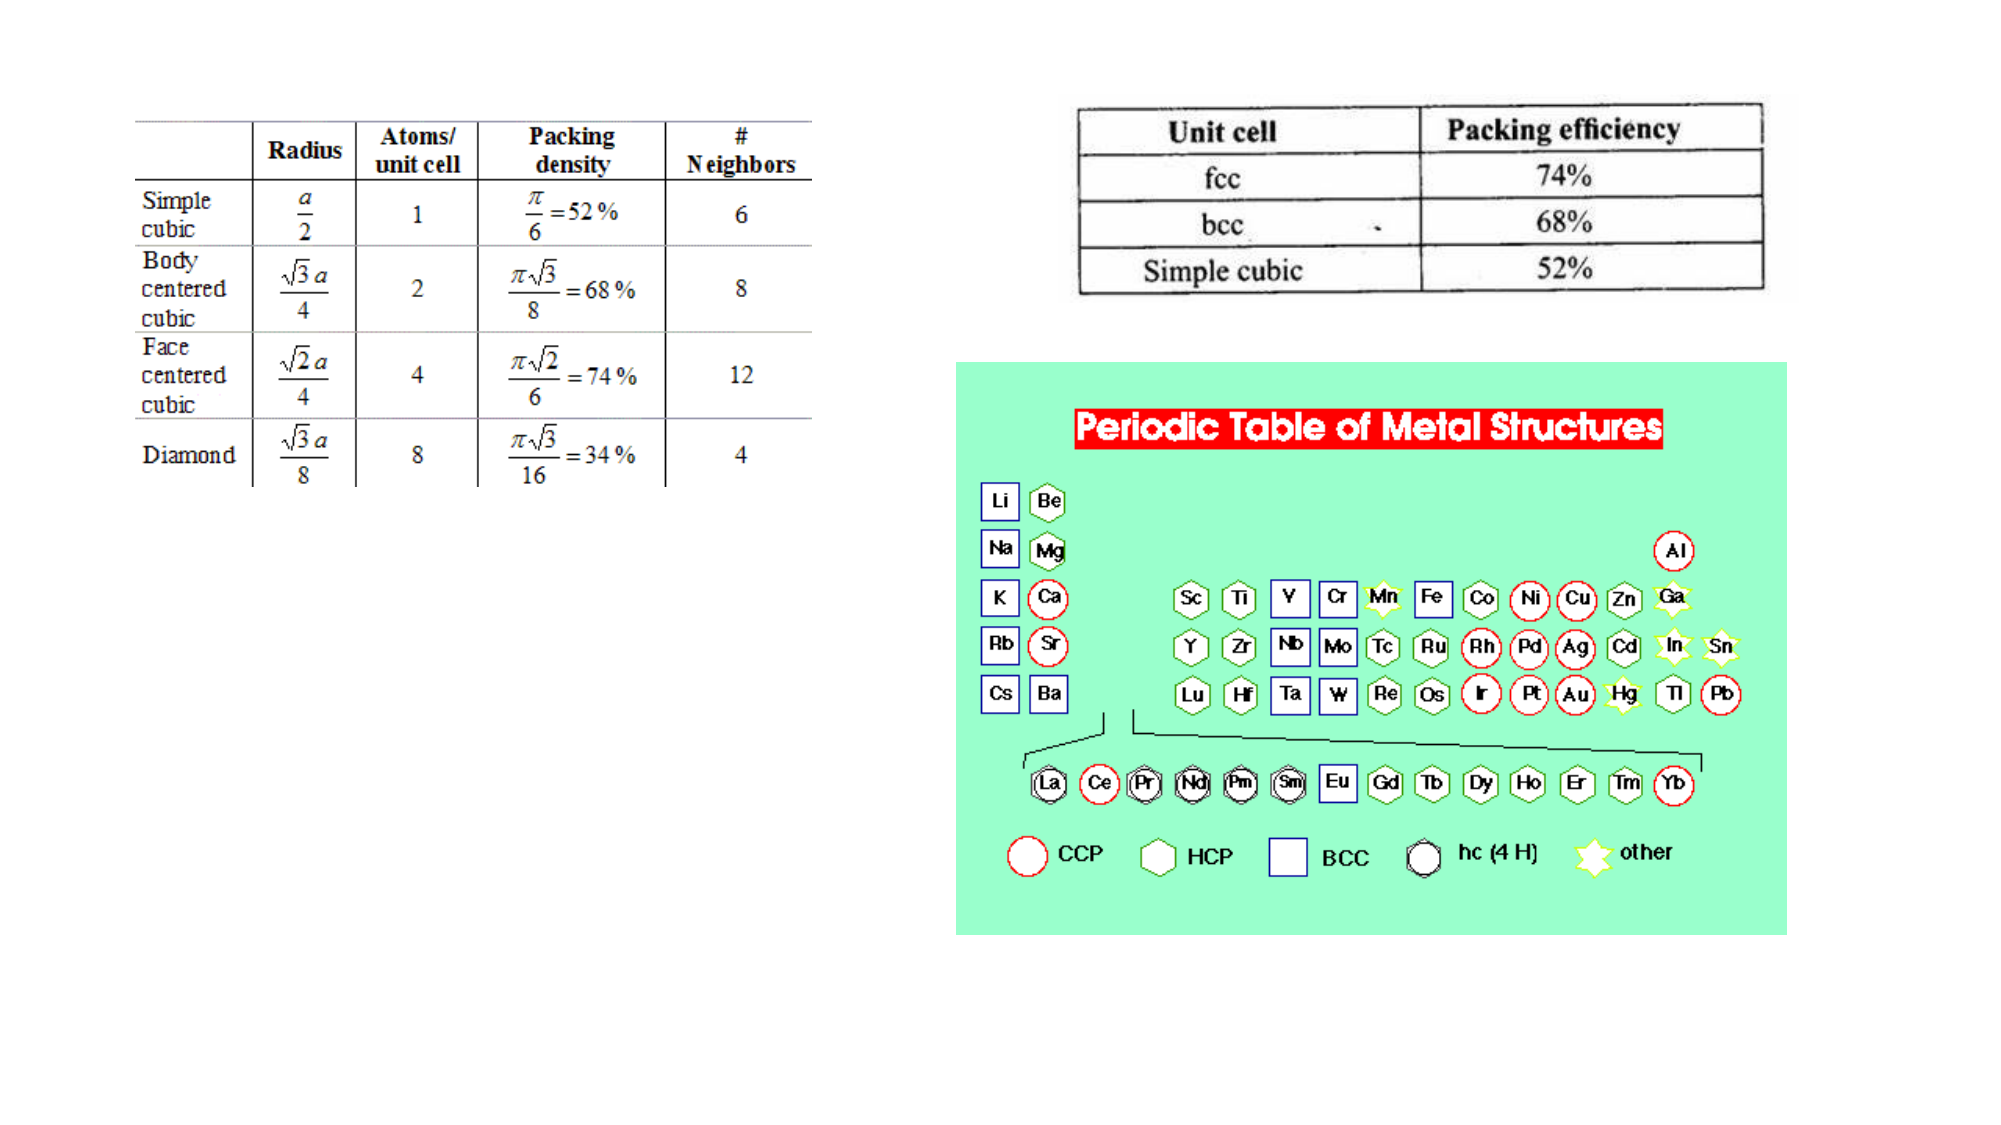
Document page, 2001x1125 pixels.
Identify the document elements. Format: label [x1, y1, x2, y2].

picture [135, 118, 812, 487]
picture [1057, 94, 1799, 303]
picture [956, 362, 1787, 935]
